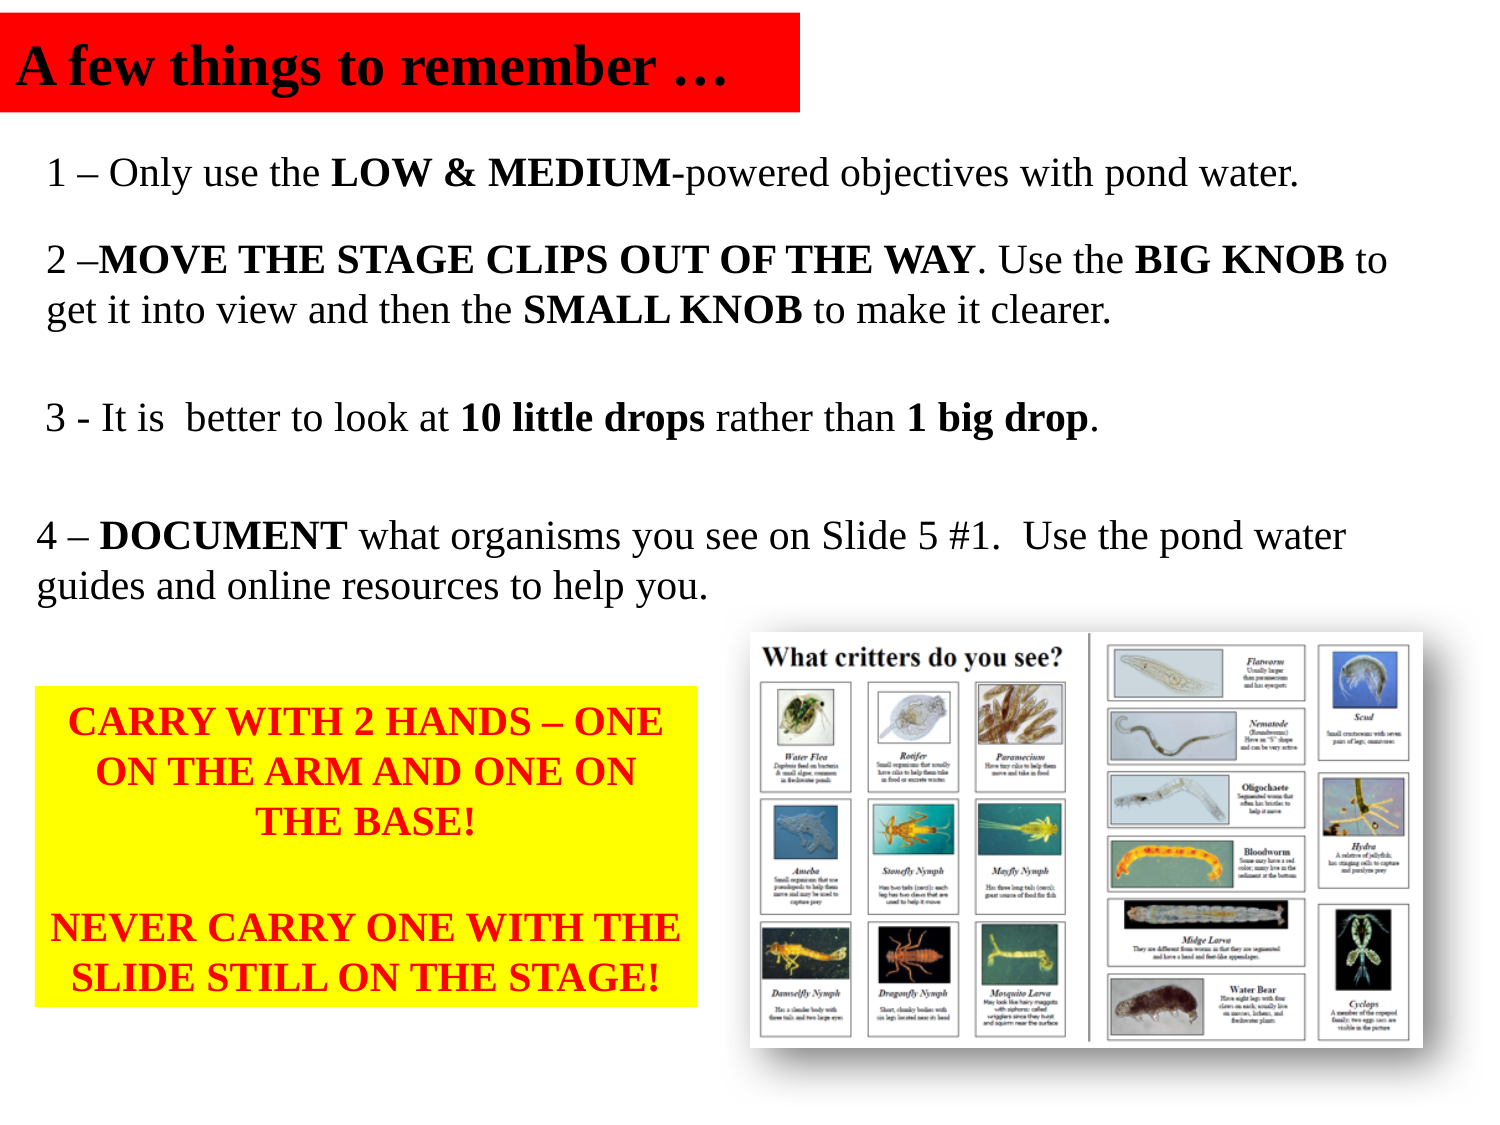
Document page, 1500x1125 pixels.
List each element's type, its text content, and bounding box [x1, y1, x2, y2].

title A few things to remember … [0, 12, 801, 113]
text_box CARRY WITH 2 HANDS – ONE ON THE ARM AND ONE ON THE BASE! NEVER CARRY ONE WITH THE SLIDE STILL ON THE STAGE! [34, 686, 698, 1008]
picture [749, 632, 1423, 1048]
text_box 4 – DOCUMENT what organisms you see on Slide 5 #1. Use the pond water guides and online resources to help you. [21, 500, 1453, 651]
text_box 2 –MOVE THE STAGE CLIPS OUT OF THE WAY. Use the BIG KNOB to get it into view and then the SMALL KNOB to make it clearer. [31, 224, 1444, 340]
text_box 3 - It is better to look at 10 little drops rather than 1 big drop. [30, 381, 1375, 447]
text_box 1 – Only use the LOW & MEDIUM-powered objectives with pond water. [31, 137, 1444, 203]
